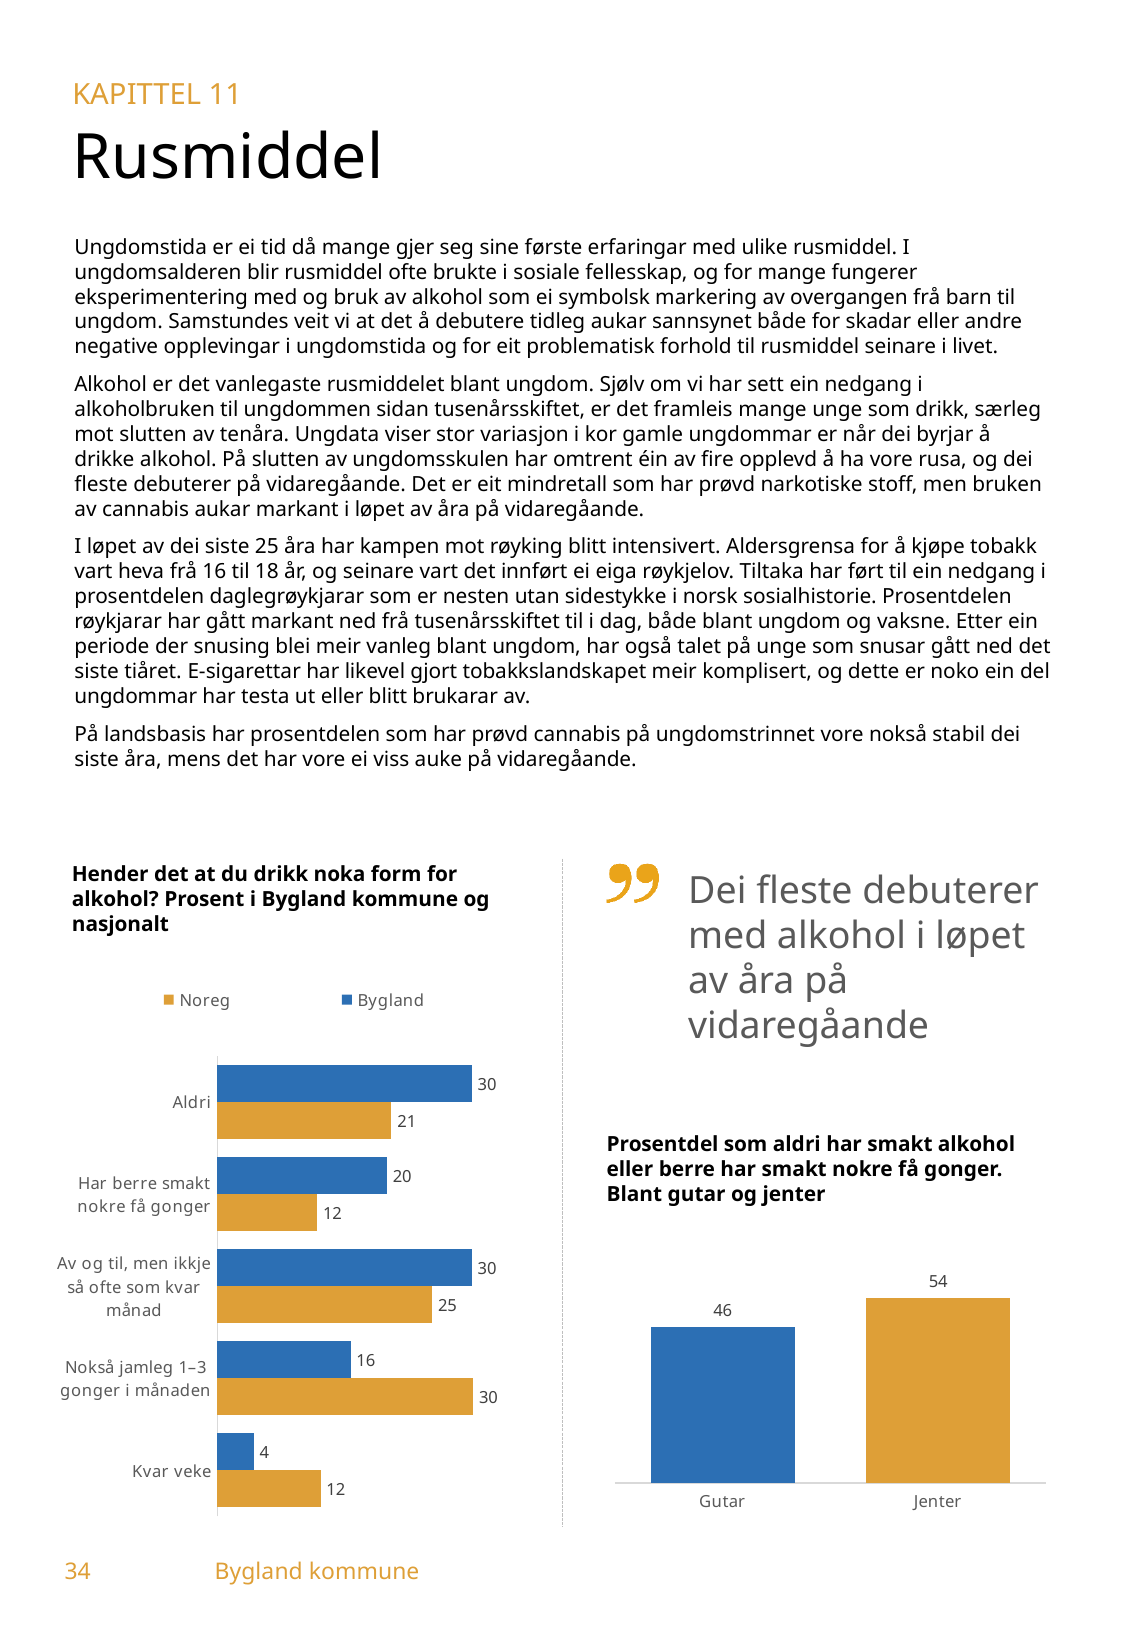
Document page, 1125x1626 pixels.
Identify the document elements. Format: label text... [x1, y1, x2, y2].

text_box KAPITTEL 11 [57, 68, 1067, 118]
text_box 34 Bygland kommune [49, 1549, 1049, 1592]
subtitle Ungdomstida er ei tid då mange gjer seg sine første erfaringar med ulike rusmiddel. I ungdomsalderen blir rusmiddel ofte brukte i sosiale fellesskap, og for mange fungerer eksperimentering med og bruk av alkohol som ei symbolsk markering av overgangen frå barn til ungdom. Samstundes veit vi at det å debutere tidleg aukar sannsynet både for skadar eller andre negative opplevingar i ungdomstida og for eit problematisk forhold til rusmiddel seinare i livet. Alkohol er det vanlegaste rusmiddelet blant ungdom. Sjølv om vi har sett ein nedgang i alkoholbruken til ungdommen sidan tusenårsskiftet, er det framleis mange unge som drikk, særleg mot slutten av tenåra. Ungdata viser stor variasjon i kor gamle ungdommar er når dei byrjar å drikke alkohol. På slutten av ungdomsskulen har omtrent éin av fire opplevd å ha vore rusa, og dei fleste debuterer på vidaregåande. Det er eit mindretall som har prøvd narkotiske stoff, men bruken av cannabis aukar markant i løpet av åra på vidaregåande. I løpet av dei siste 25 åra har kampen mot røyking blitt intensivert. Aldersgrensa for å kjøpe tobakk vart heva frå 16 til 18 år, og seinare vart det innført ei eiga røykjelov. Tiltaka har ført til ein nedgang i prosentdelen daglegrøykjarar som er nesten utan sidestykke i norsk sosialhistorie. Prosentdelen røykjarar har gått markant ned frå tusenårsskiftet til i dag, både blant ungdom og vaksne. Etter ein periode der snusing blei meir vanleg blant ungdom, har også talet på unge som snusar gått ned det siste tiåret. E-sigarettar har likevel gjort tobakkslandskapet meir komplisert, og dette er noko ein del ungdommar har testa ut eller blitt brukarar av. På landsbasis har prosentdelen som har prøvd cannabis på ungdomstrinnet vore nokså stabil dei siste åra, mens det har vore ei viss auke på vidaregåande. [59, 228, 1070, 813]
picture [600, 858, 662, 909]
text_box Dei fleste debuterer med alkohol i løpet av åra på vidaregåande [669, 858, 1070, 1081]
text_box Prosentdel som aldri har smakt alkohol eller berre har smakt nokre få gonger. Blant gutar og jenter [591, 1123, 1068, 1214]
chart [57, 965, 533, 1528]
text_box Rusmiddel [57, 89, 1072, 228]
chart [591, 1234, 1069, 1528]
text_box Hender det at du drikk noka form for alkohol? Prosent i Bygland kommune og nasjonalt [57, 852, 533, 943]
